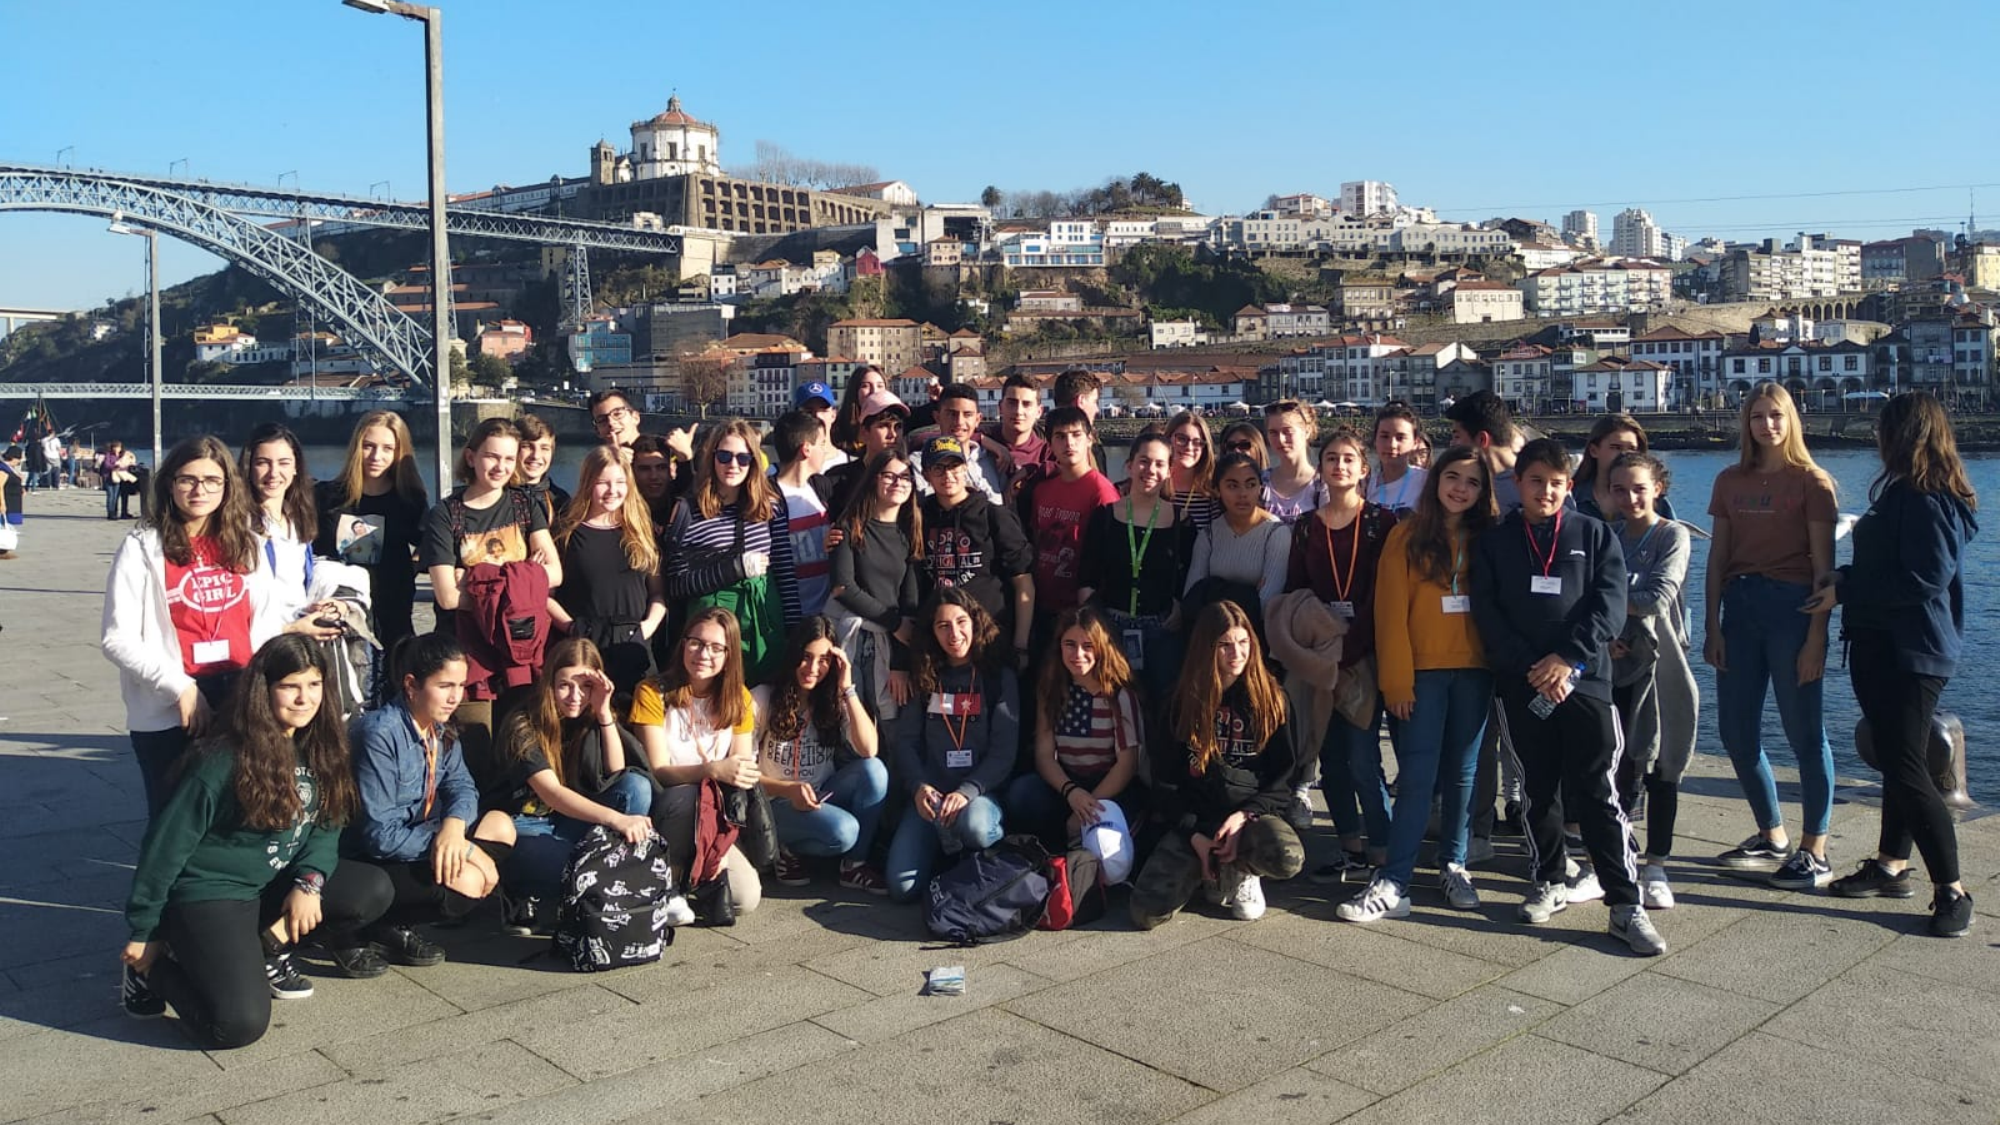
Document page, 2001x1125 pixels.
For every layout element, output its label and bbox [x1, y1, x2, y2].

list [0, 0, 2000, 1125]
